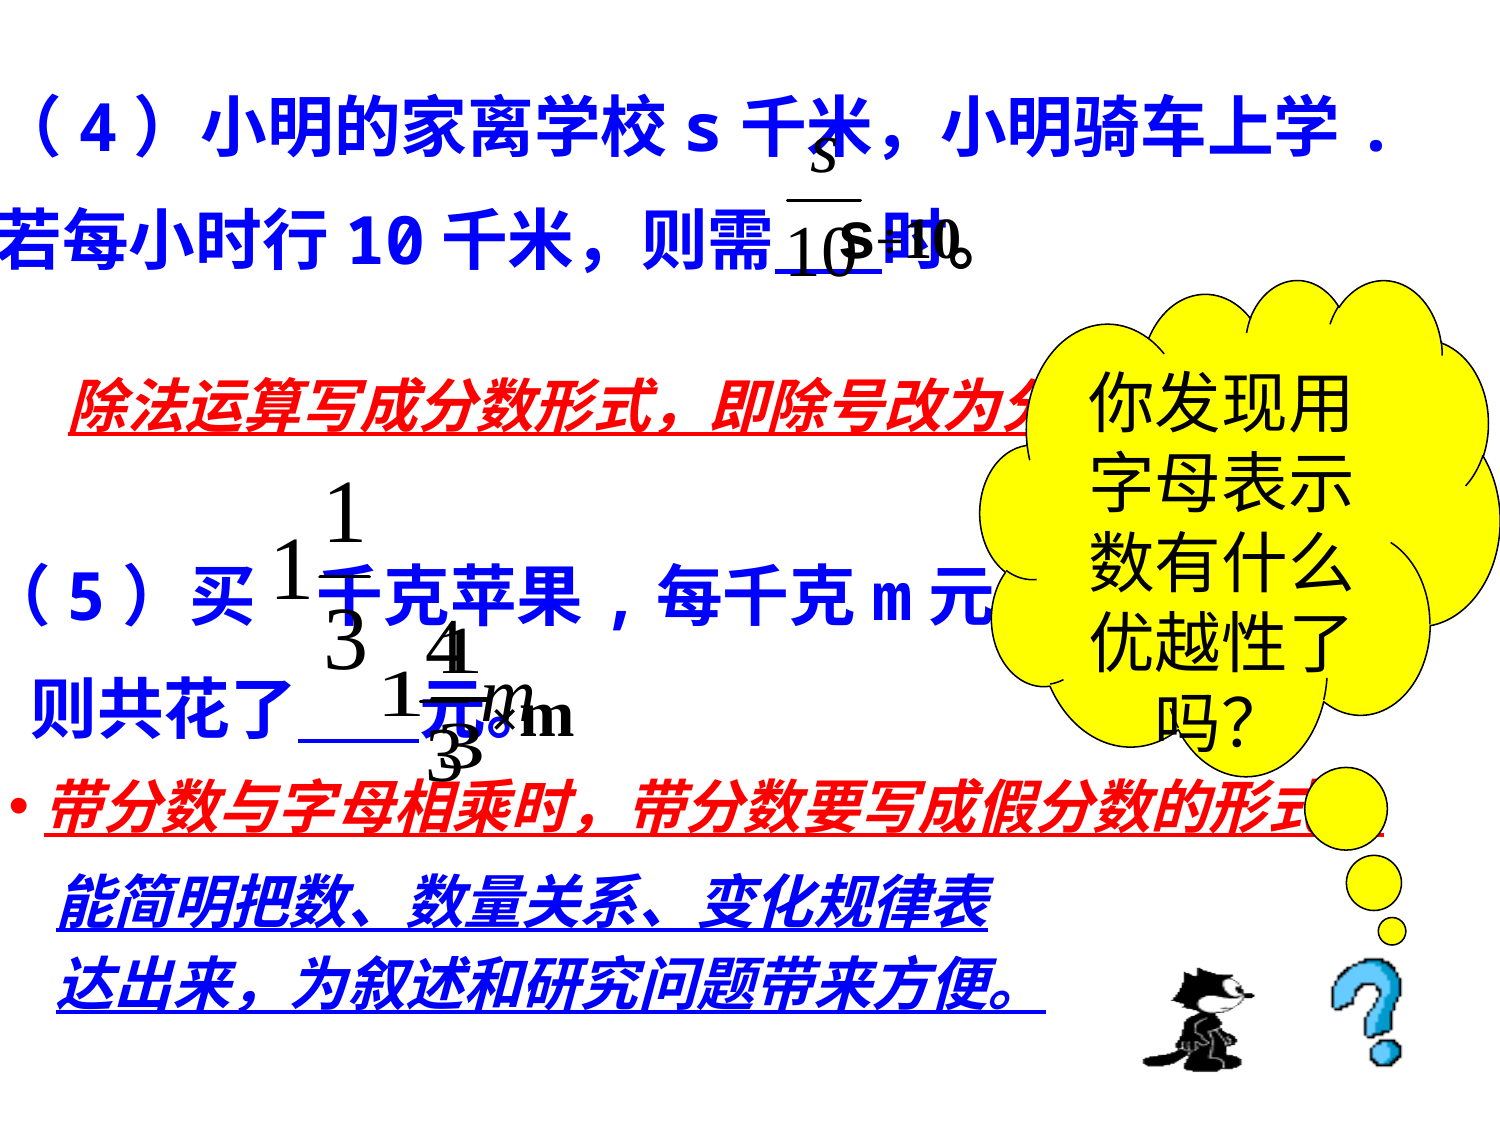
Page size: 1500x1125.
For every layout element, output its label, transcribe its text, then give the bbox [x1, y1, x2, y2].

text_box （5）买 千克苹果,每千克m元, 则共花了 元。 [387, 546, 1066, 755]
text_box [407, 597, 551, 609]
text_box s÷10 [874, 184, 1032, 280]
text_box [265, 455, 387, 690]
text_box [1127, 928, 1500, 1088]
text_box 能简明把数、数量关系、变化规律表 达出来，为叙述和研究问题带来方便。 [41, 857, 1252, 1025]
text_box 你发现用字母表示数有什么优越性了吗？ [1304, 767, 1388, 851]
text_box 除法运算写成分数形式，即除号改为分数线。 [53, 361, 1045, 447]
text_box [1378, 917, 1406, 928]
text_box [371, 609, 633, 784]
text_box 带分数与字母相乘时，带分数要写成假分数的形式。 [0, 763, 1399, 848]
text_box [407, 784, 551, 799]
text_box （5）买 千克苹果,每千克m元, 则共花了 元。 [0, 546, 371, 755]
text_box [774, 102, 874, 293]
text_box 你发现用字母表示数有什么优越性了吗？ [1346, 855, 1402, 911]
text_box （4）小明的家离学校s千米，小明骑车上学. 若每小时行10千米，则需 时。 [0, 77, 1412, 285]
text_box 你发现用字母表示数有什么优越性了吗？ [979, 280, 1500, 777]
